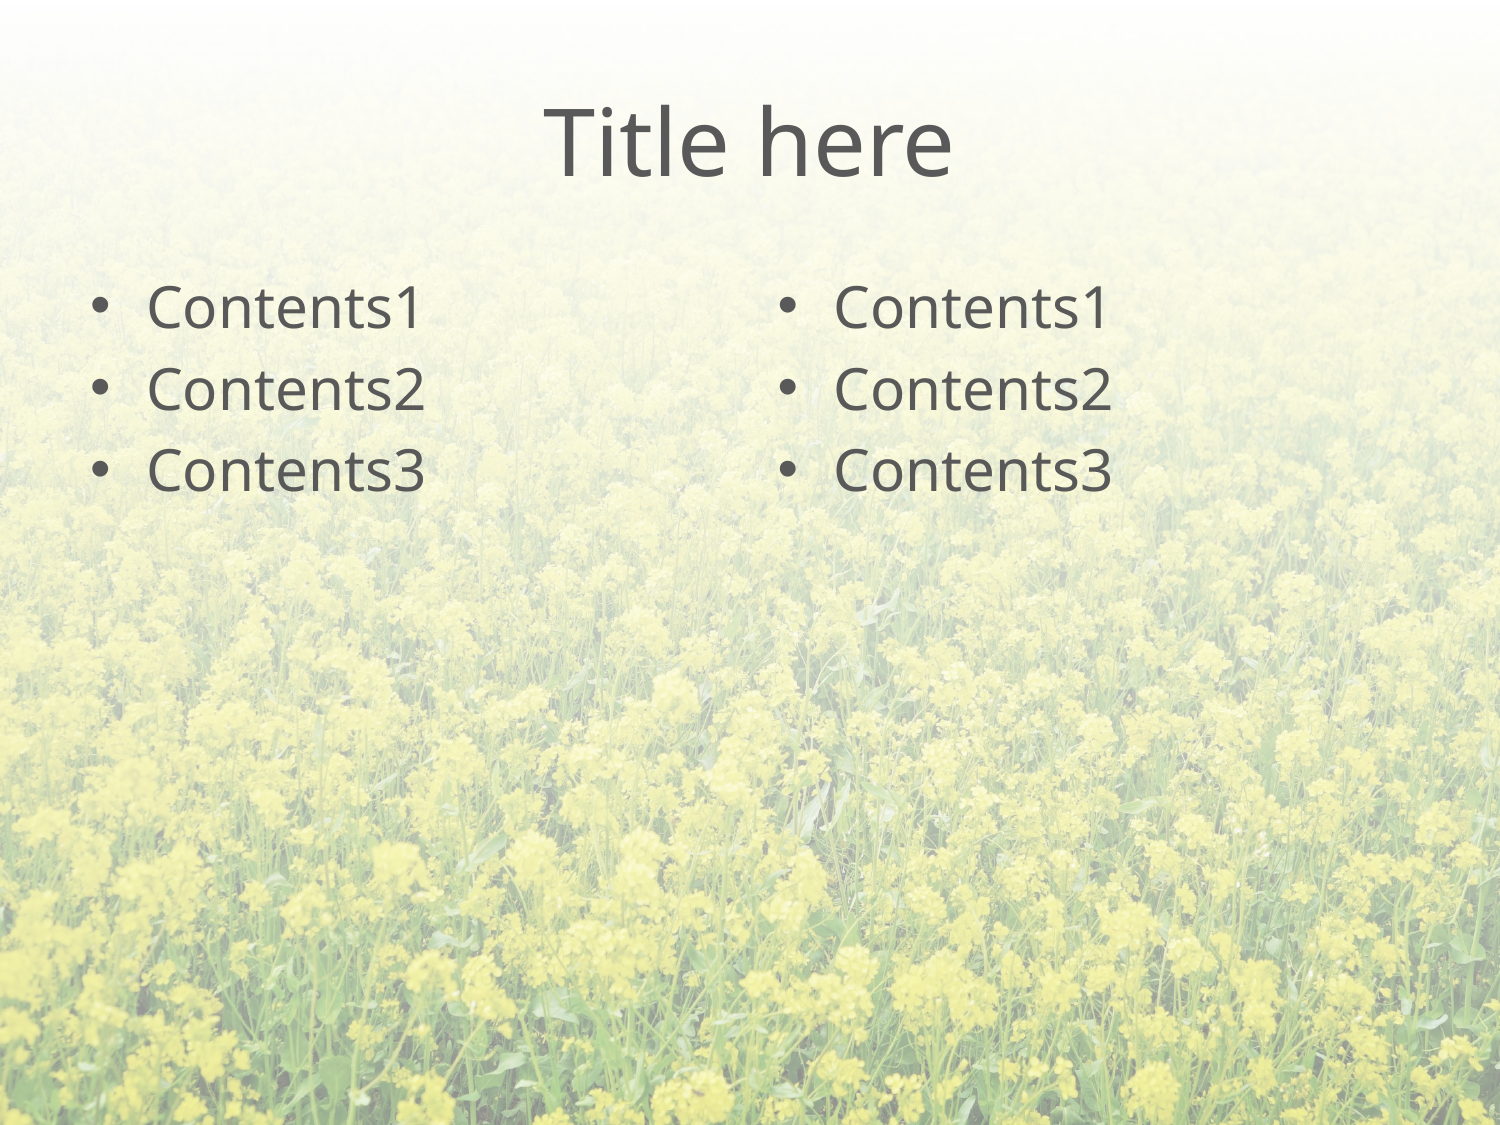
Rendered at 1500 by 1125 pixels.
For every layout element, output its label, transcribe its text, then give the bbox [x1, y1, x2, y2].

title Title here [75, 45, 1425, 233]
text_box [0, 0, 1500, 1125]
list Contents1 Contents2 Contents3 [762, 262, 1425, 1005]
list Contents1 Contents2 Contents3 [75, 262, 738, 1005]
